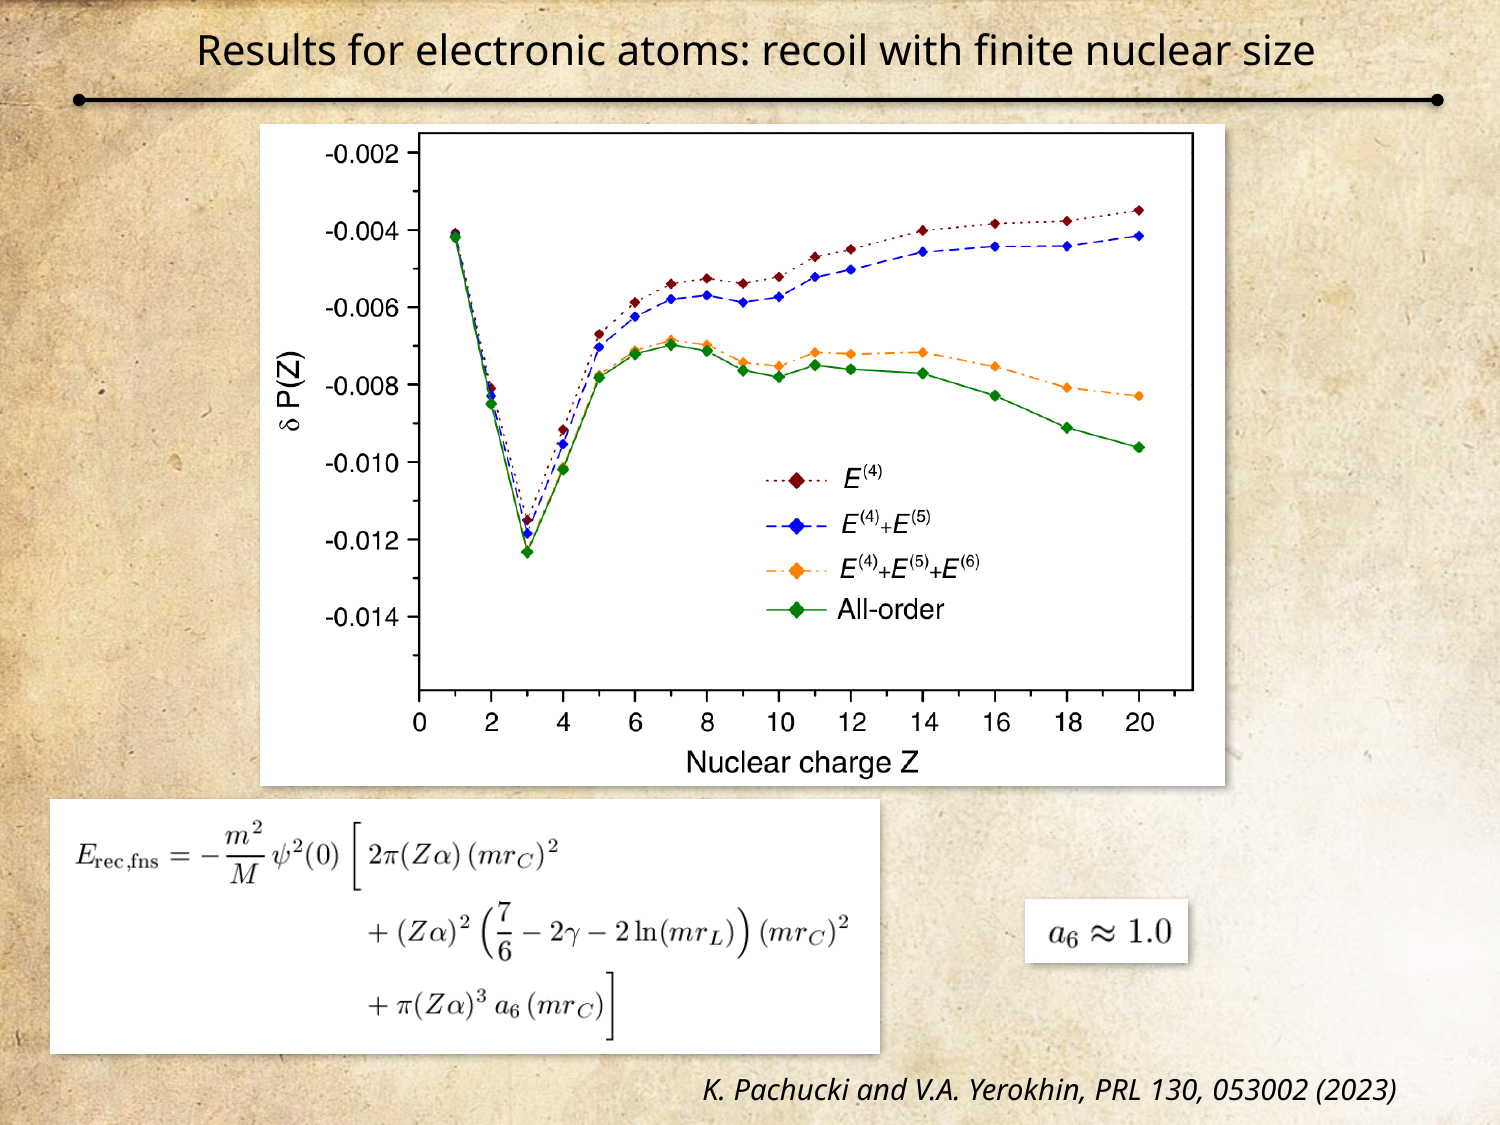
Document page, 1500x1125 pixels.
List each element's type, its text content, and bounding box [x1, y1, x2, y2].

text_box Results for electronic atoms: recoil with finite nuclear size [74, 16, 1438, 82]
text_box K. Pachucki and V.A. Yerokhin, PRL 130, 053002 (2023) [535, 1062, 1500, 1125]
picture [1024, 899, 1188, 963]
picture [49, 799, 880, 1055]
picture [259, 124, 1226, 787]
text_box [72, 93, 1444, 107]
